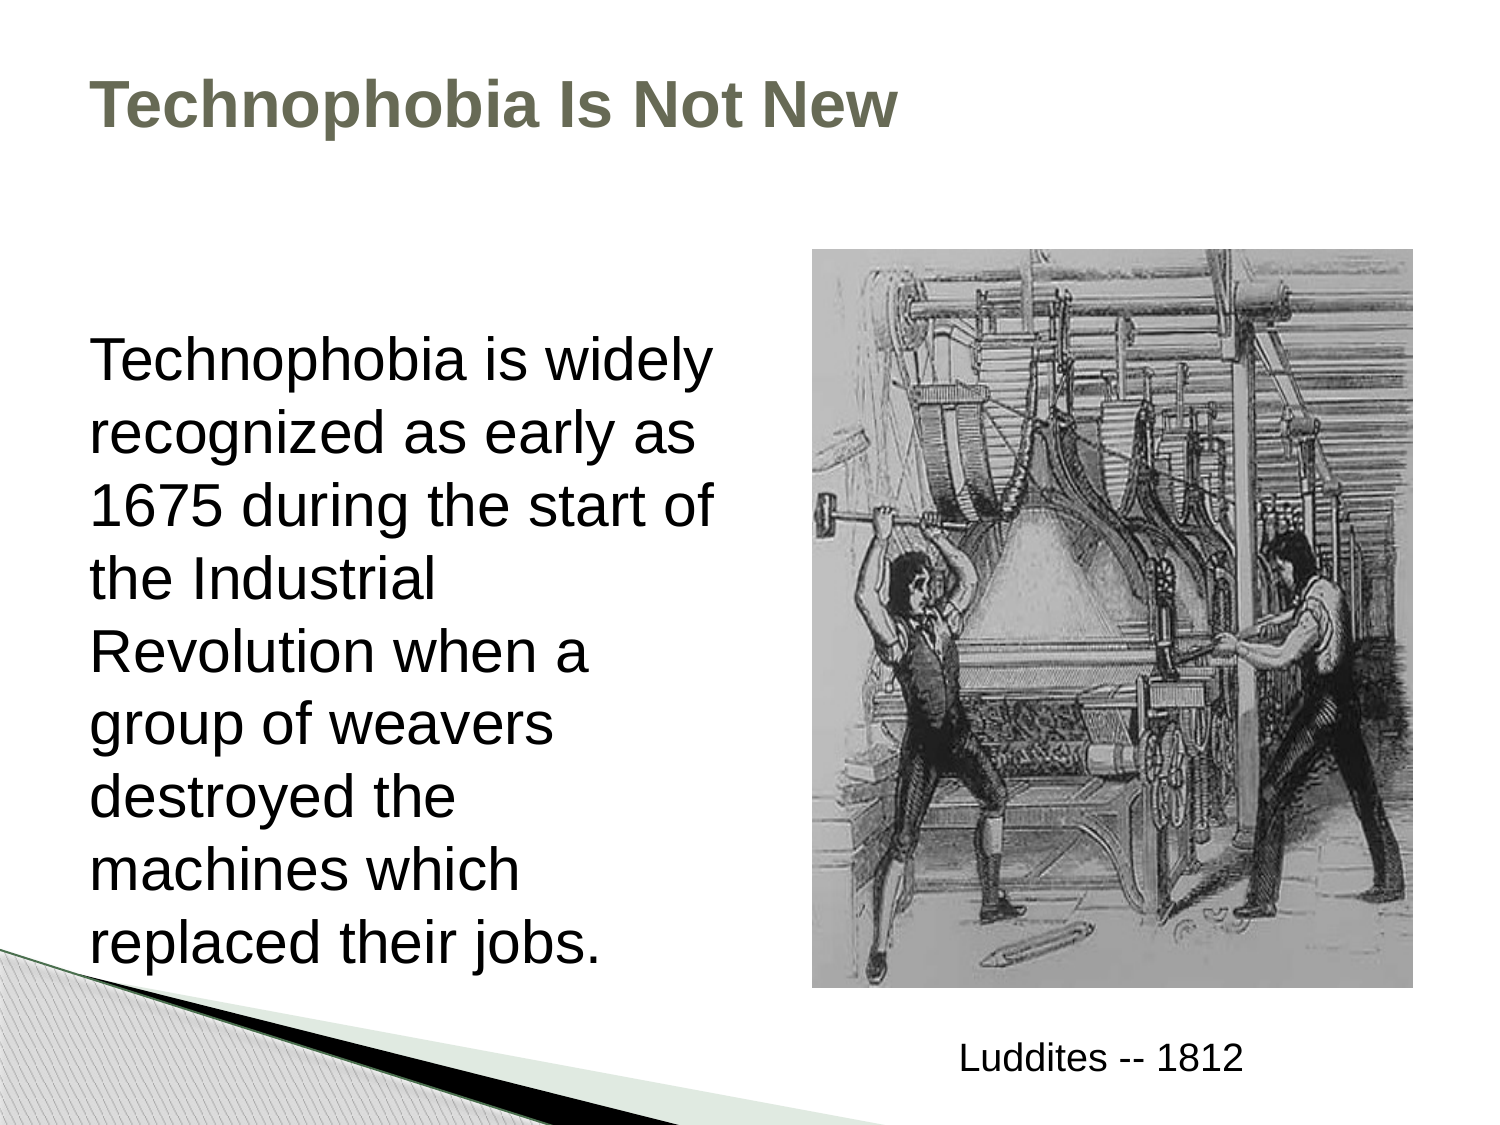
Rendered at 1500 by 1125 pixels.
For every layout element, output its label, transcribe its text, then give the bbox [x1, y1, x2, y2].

picture [812, 249, 1413, 988]
title Technophobia Is Not New [75, 50, 1425, 233]
list Technophobia is widely recognized as early as 1675 during the start of the Industrial Revolution when a group of weavers destroyed the machines which replaced their jobs. [75, 243, 738, 986]
list Luddites -- 1812 [762, 1025, 1425, 1088]
